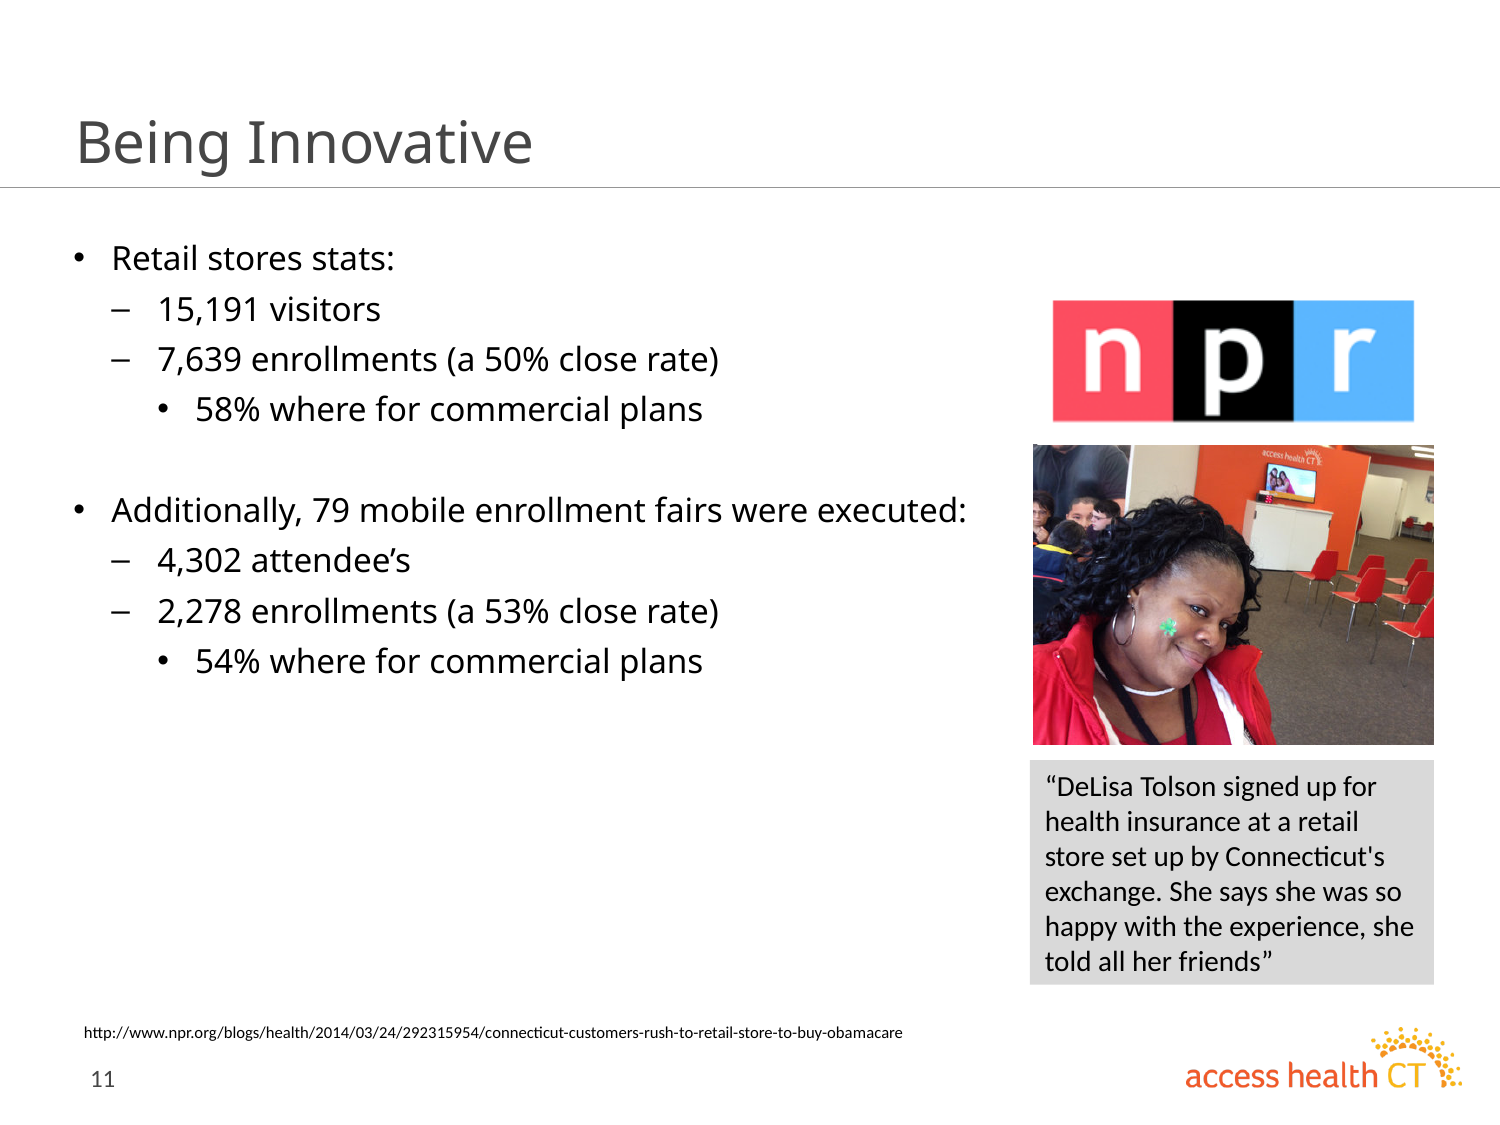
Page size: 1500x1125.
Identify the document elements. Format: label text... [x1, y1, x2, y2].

picture [1186, 1027, 1462, 1097]
text_box “DeLisa Tolson signed up for health insurance at a retail store set up by Connecticut's exchange. She says she was so happy with the experience, she told all her friends” [1029, 760, 1434, 985]
title Being Innovative [75, 45, 1400, 175]
text_box Retail stores stats: 15,191 visitors 7,639 enrollments (a 50% close rate) 58% where for commercial plans Additionally, 79 mobile enrollment fairs were executed: 4,302 attendee’s 2,278 enrollments (a 53% close rate) 54% where for commercial plans [73, 237, 1030, 1088]
text_box http://www.npr.org/blogs/health/2014/03/24/292315954/connecticut-customers-rush-to-retail-store-to-buy-obamacare [69, 1014, 920, 1050]
picture [1033, 278, 1438, 745]
